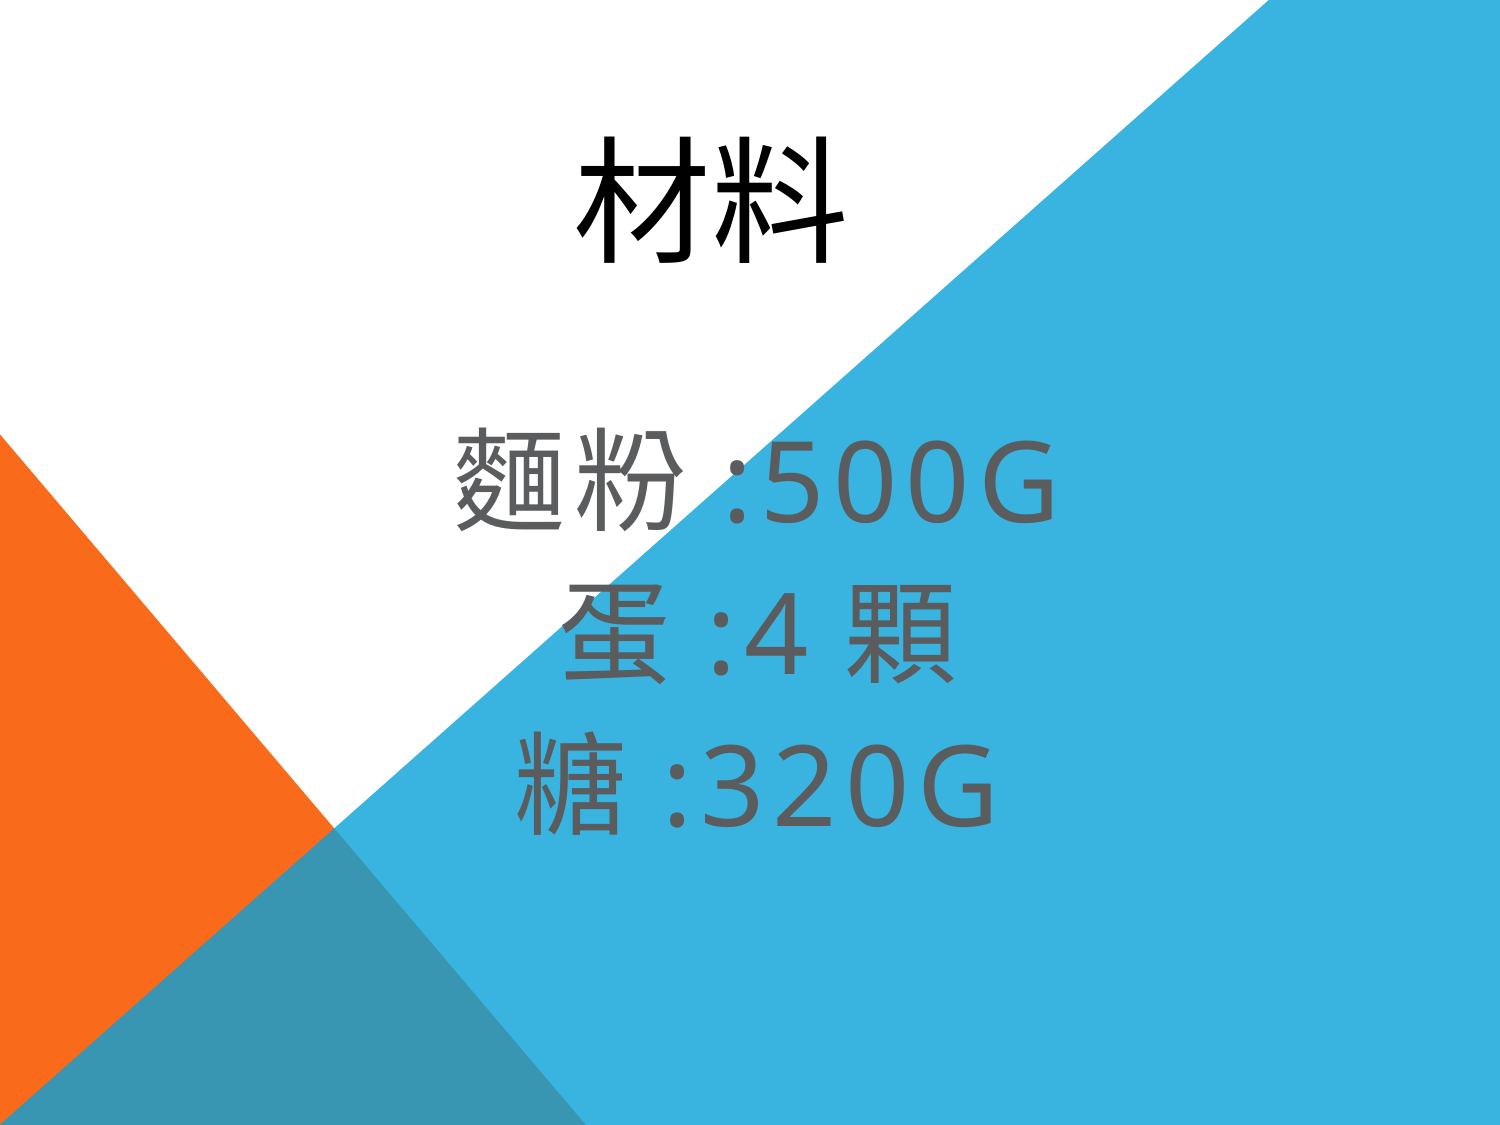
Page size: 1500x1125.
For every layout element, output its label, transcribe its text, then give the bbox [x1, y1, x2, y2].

title 材料 [35, 35, 1388, 282]
subtitle 麵粉:500g 蛋:4顆 糖:320g [19, 408, 1496, 1030]
